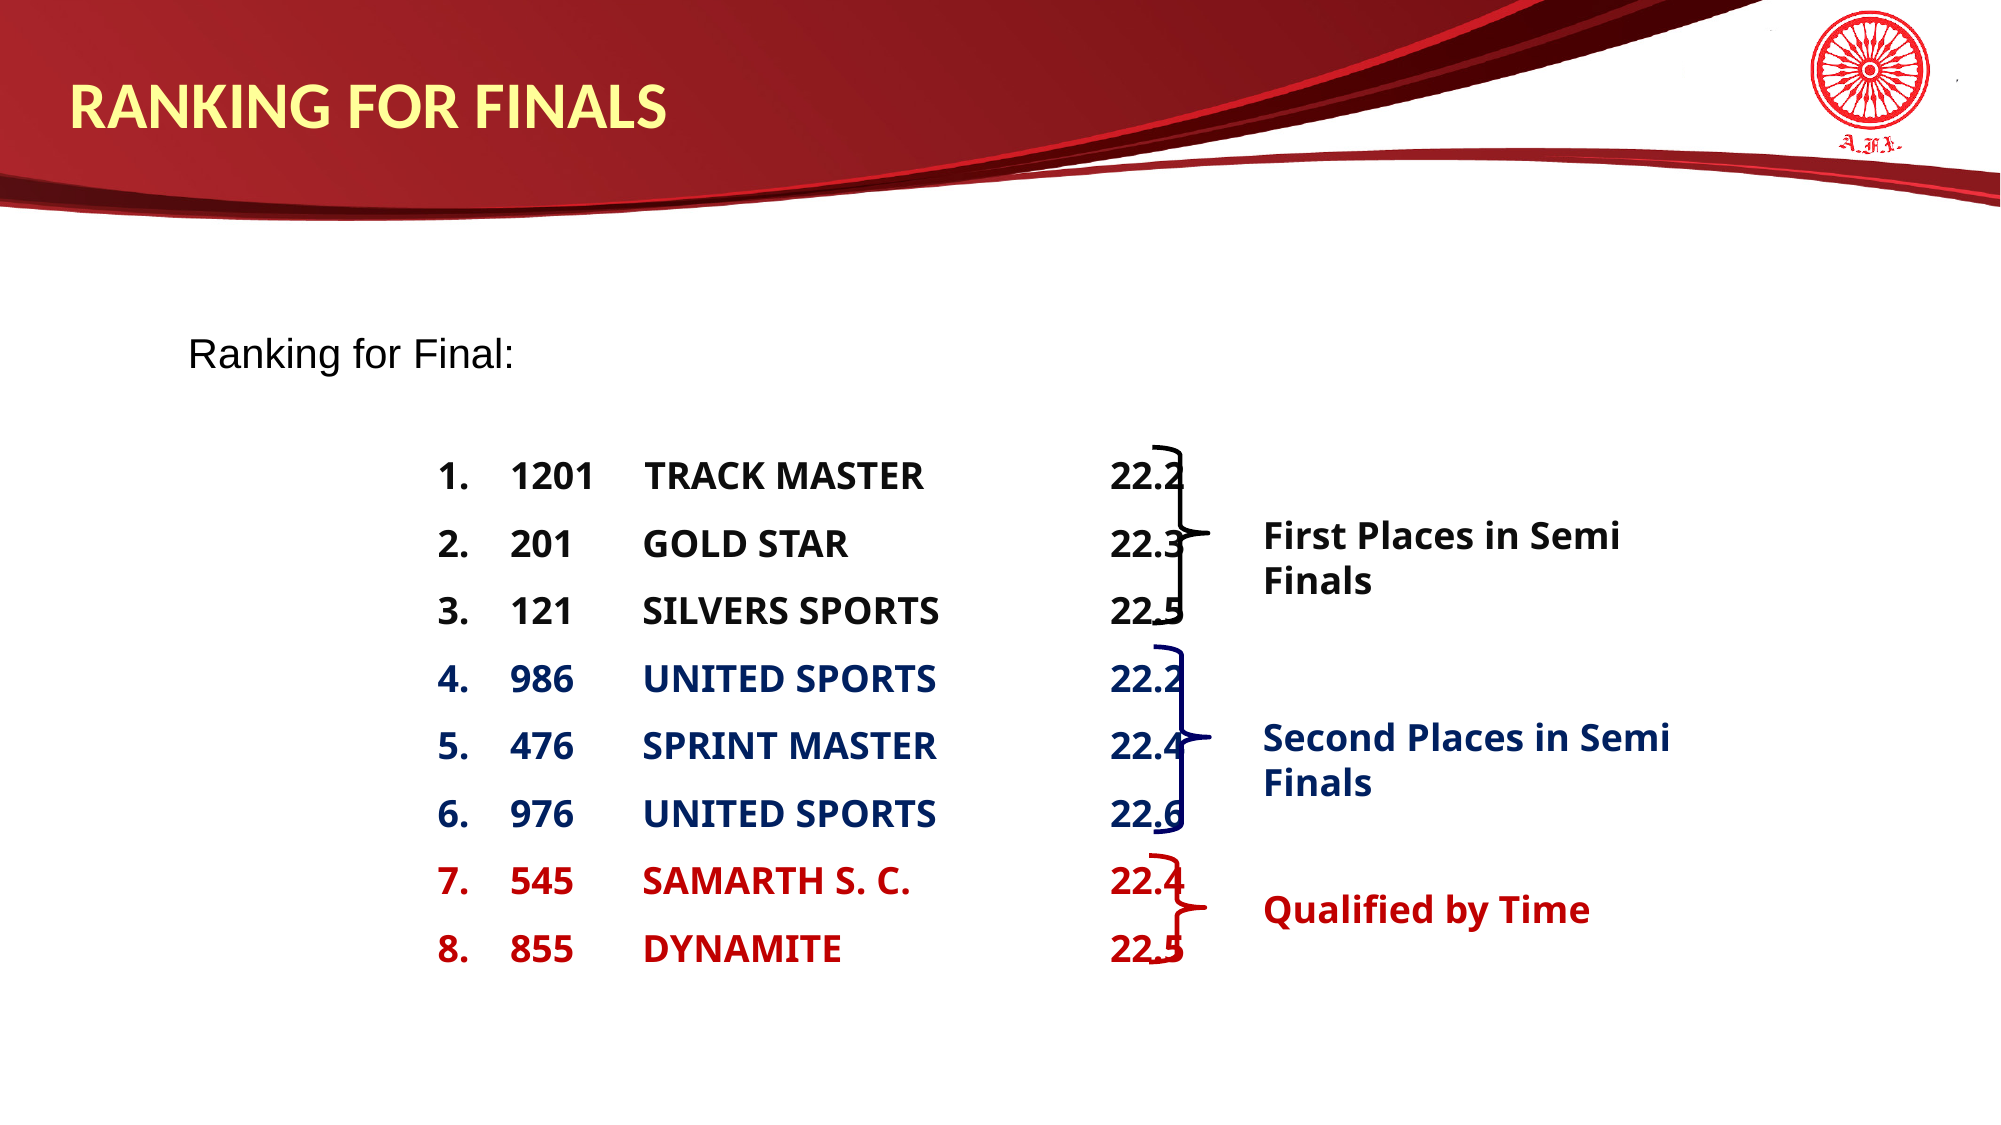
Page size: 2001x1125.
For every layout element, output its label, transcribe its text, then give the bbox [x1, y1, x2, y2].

text_box [1149, 854, 1206, 963]
text_box RANKING FOR FINALS [55, 54, 1984, 150]
text_box Qualified by Time [1248, 878, 1721, 938]
text_box [1152, 446, 1209, 624]
text_box 1201 TRACK MASTER 22.2 201 GOLD STAR 22.3 121 SILVERS SPORTS 22.5 986 UNITED SPORTS 22.2 476 SPRINT MASTER 22.4 976 UNITED SPORTS 22.6 545 SAMARTH S. C. 22.4 855 DYNAMITE 22.5 [422, 422, 1260, 978]
text_box First Places in Semi Finals [1248, 504, 1721, 610]
text_box Second Places in Semi Finals [1248, 706, 1721, 812]
picture [0, 0, 2001, 1125]
text_box Ranking for Final: [173, 319, 1876, 385]
text_box [1153, 646, 1211, 833]
